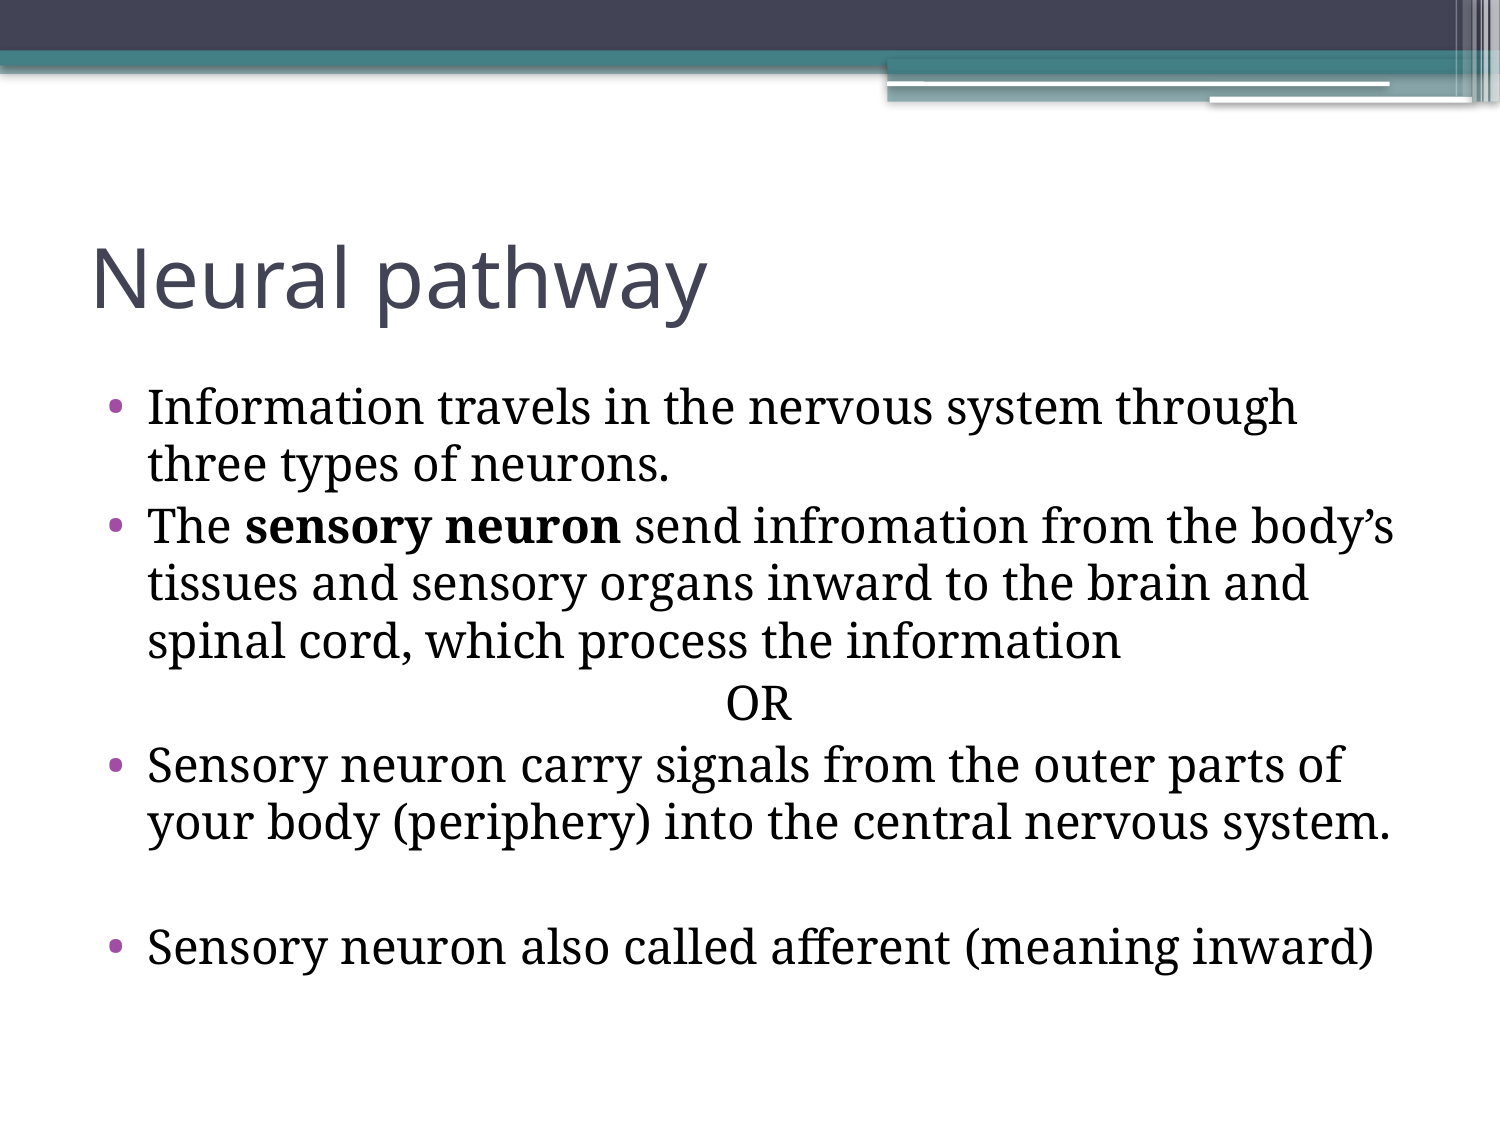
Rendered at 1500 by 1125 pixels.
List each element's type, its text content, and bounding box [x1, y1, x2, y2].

title Neural pathway [75, 187, 1425, 363]
list Information travels in the nervous system through three types of neurons. The sensory neuron send infromation from the body’s tissues and sensory organs inward to the brain and spinal cord, which process the information OR Sensory neuron carry signals from the outer parts of your body (periphery) into the central nervous system. Sensory neuron also called afferent (meaning inward) [75, 368, 1425, 1079]
